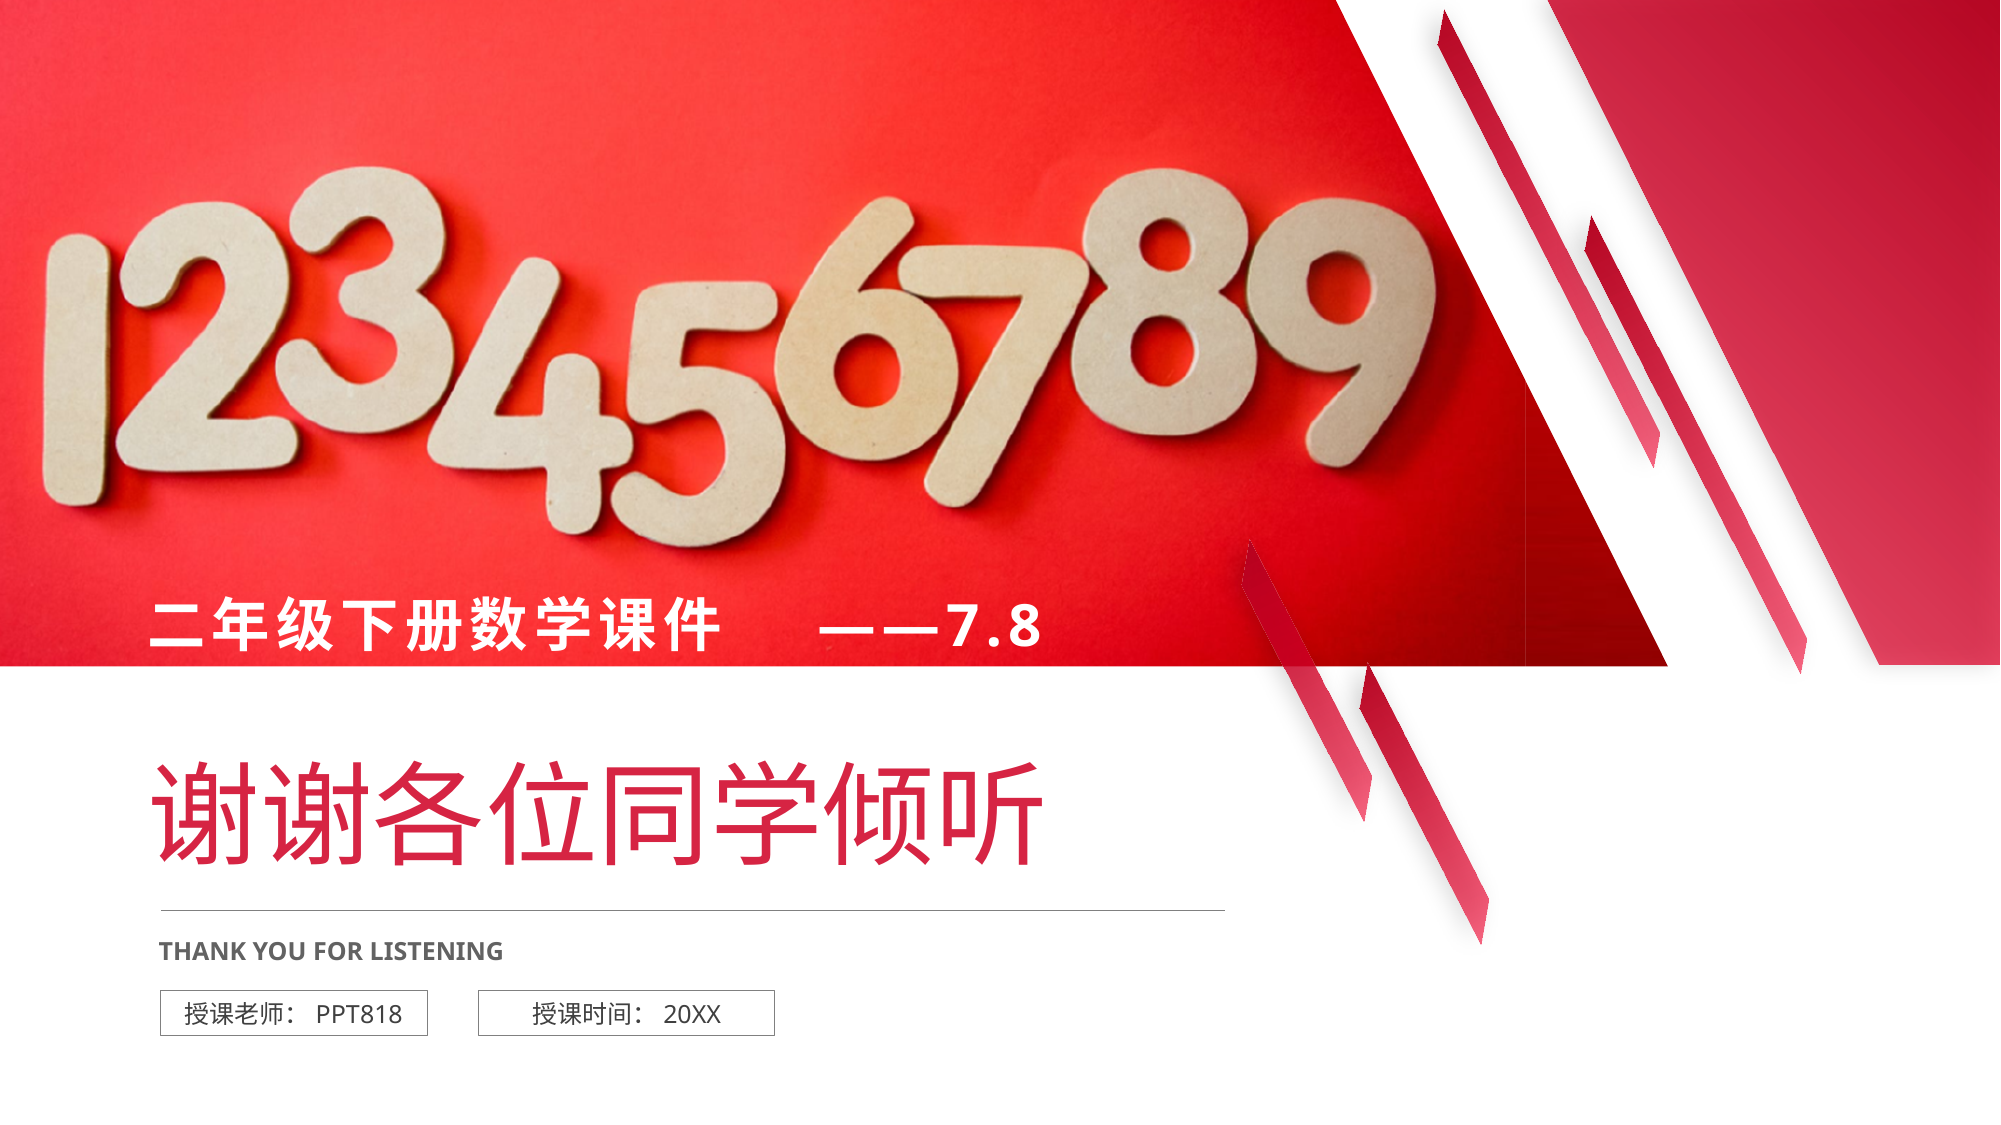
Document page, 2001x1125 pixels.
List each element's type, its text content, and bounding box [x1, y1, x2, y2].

text_box [1692, 0, 2000, 666]
text_box 谢谢各位同学倾听 [132, 736, 1230, 887]
picture [0, 0, 1552, 667]
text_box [143, 910, 1238, 1037]
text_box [1301, 521, 1430, 963]
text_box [1552, 0, 1692, 705]
